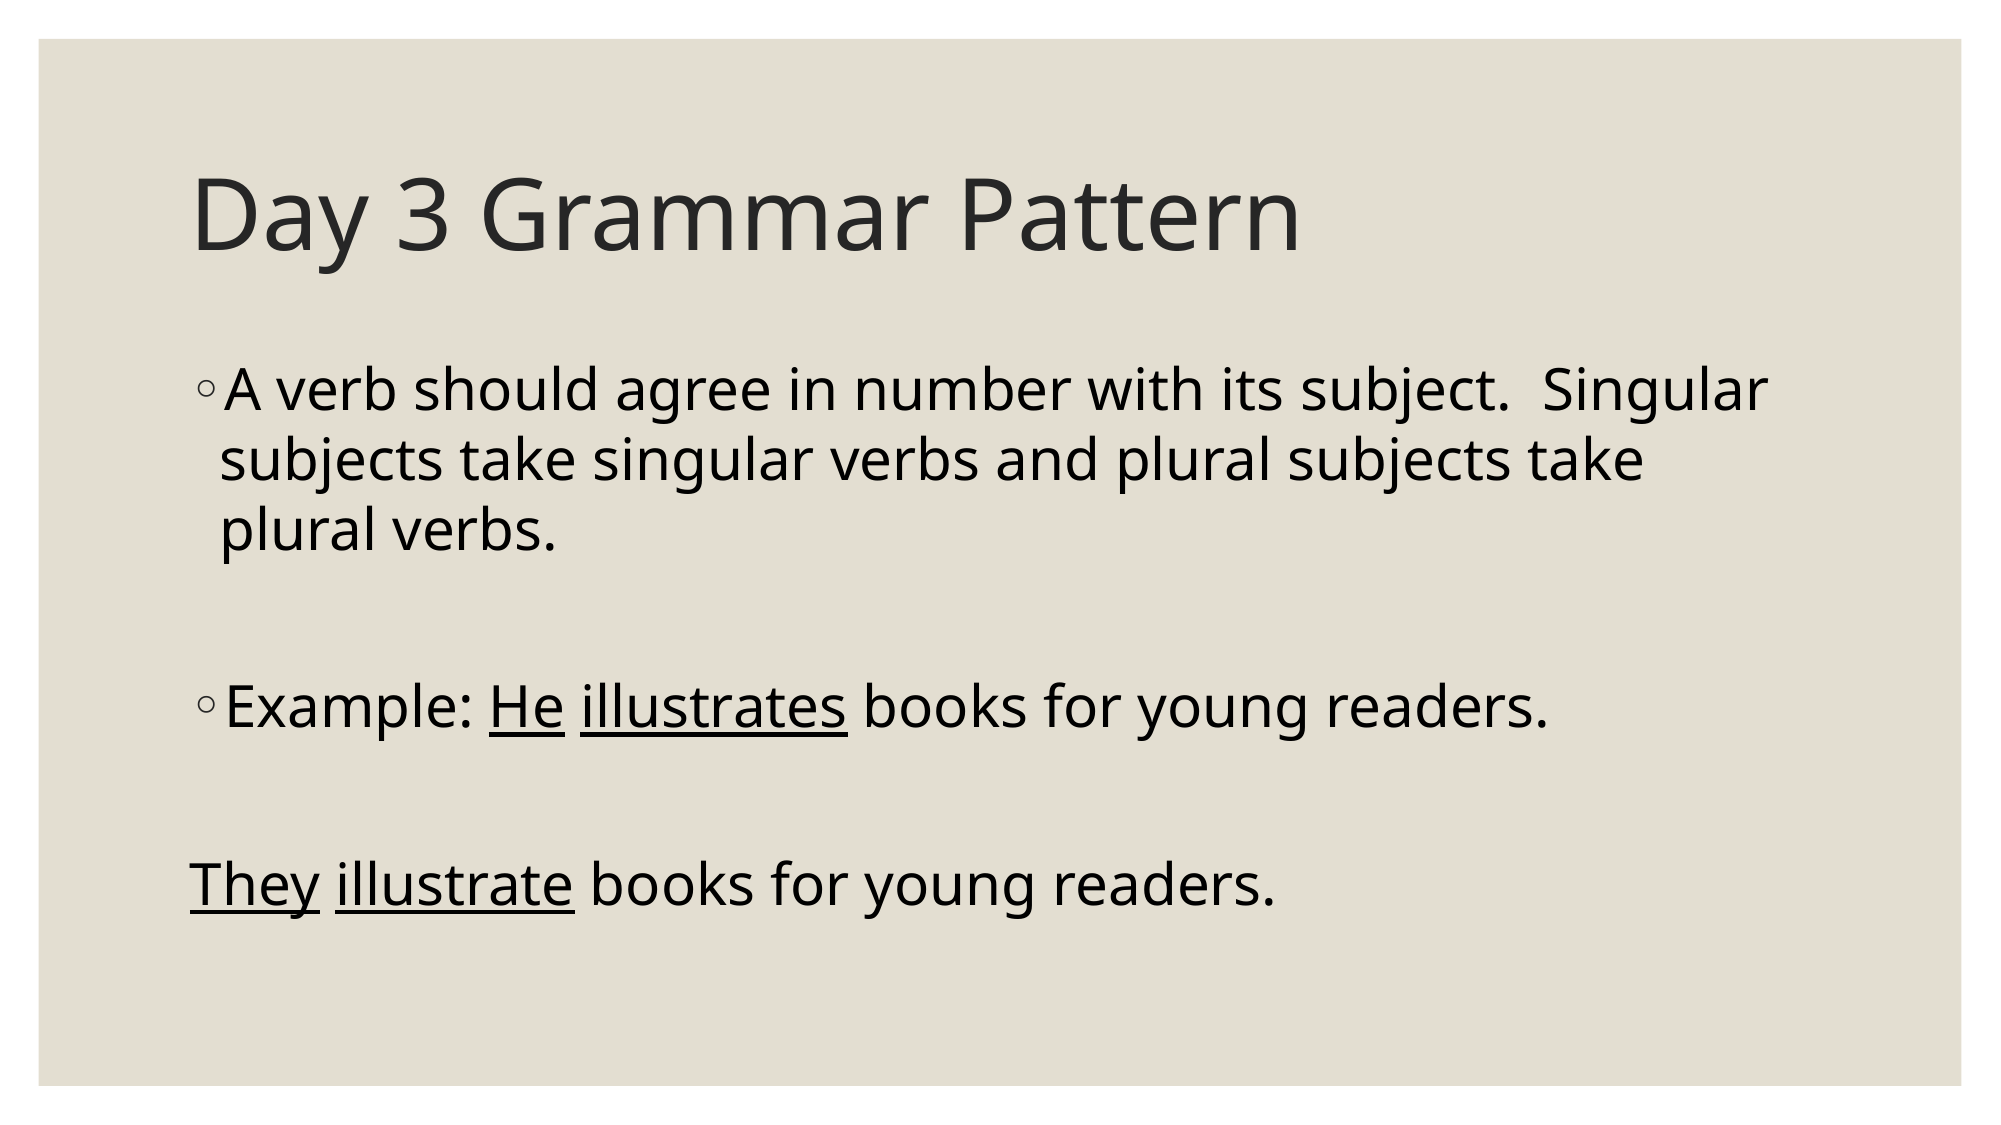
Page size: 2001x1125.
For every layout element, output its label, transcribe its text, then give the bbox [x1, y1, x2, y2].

list A verb should agree in number with its subject. Singular subjects take singular verbs and plural subjects take plural verbs. Example: He illustrates books for young readers. They illustrate books for young readers. [174, 345, 1825, 990]
title Day 3 Grammar Pattern [174, 105, 1825, 331]
